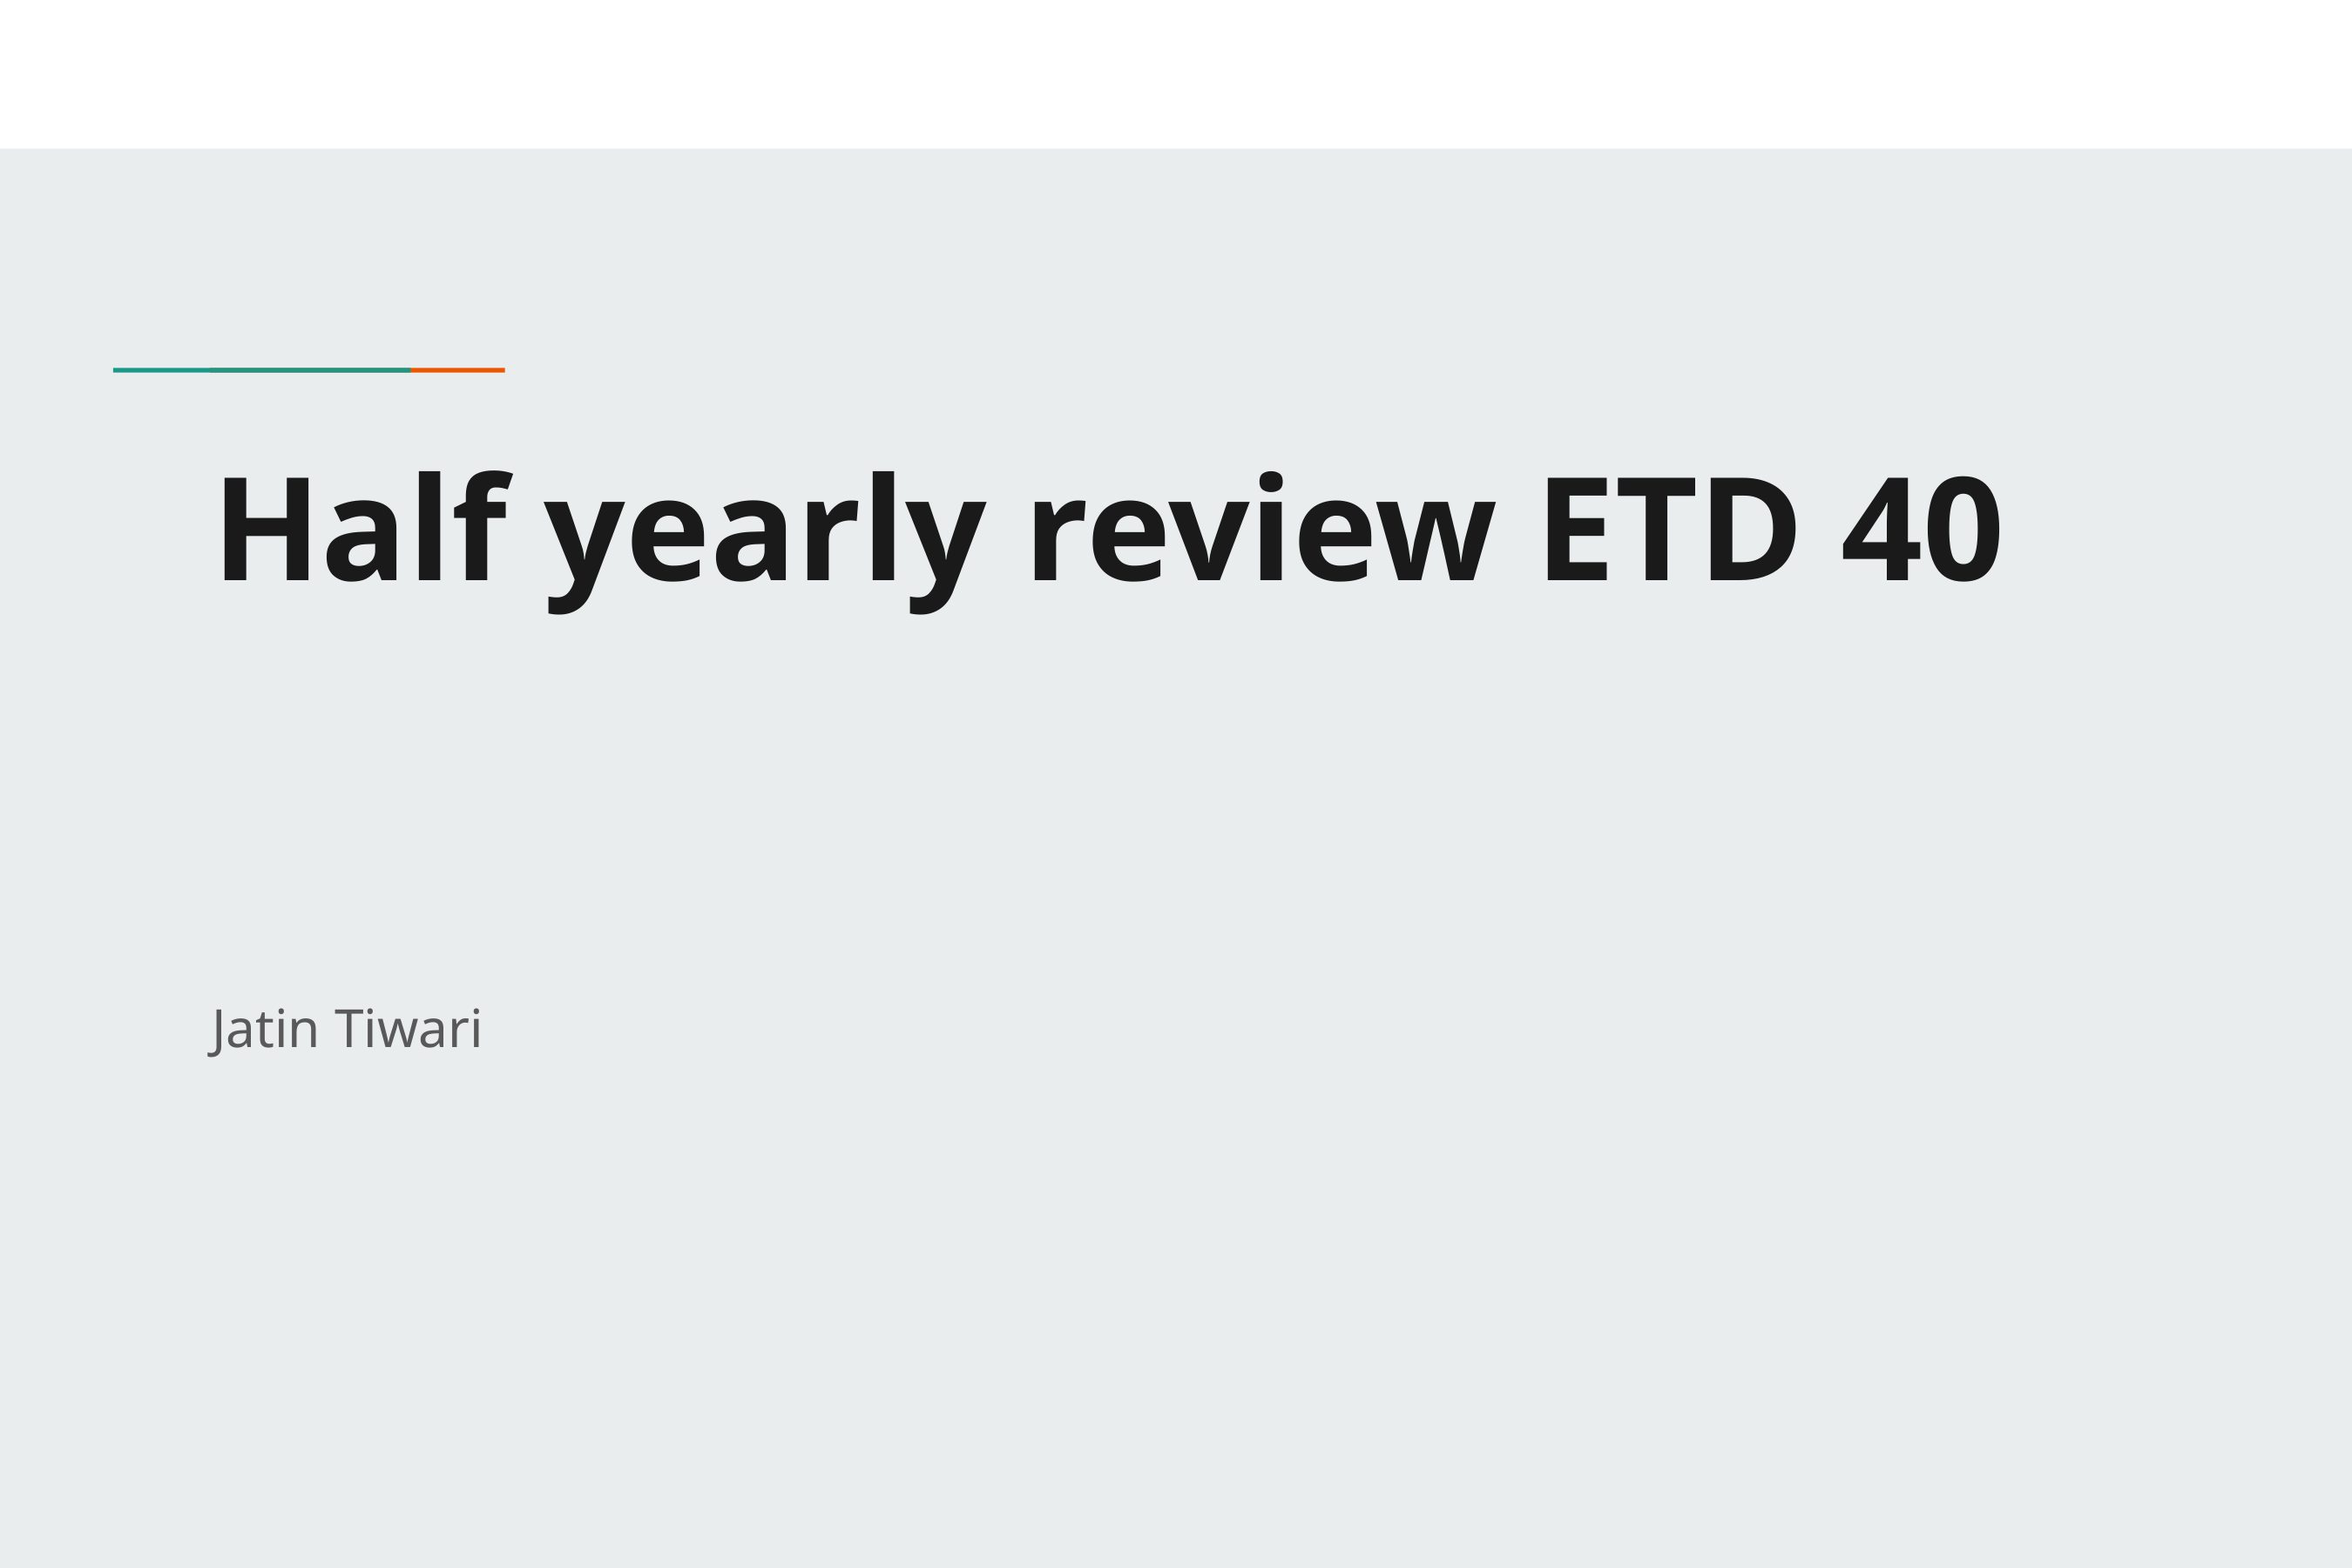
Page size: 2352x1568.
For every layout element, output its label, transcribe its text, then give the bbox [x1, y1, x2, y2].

title Half yearly review ETD 40 [187, 402, 2166, 911]
subtitle Jatin Tiwari [187, 967, 2166, 1132]
